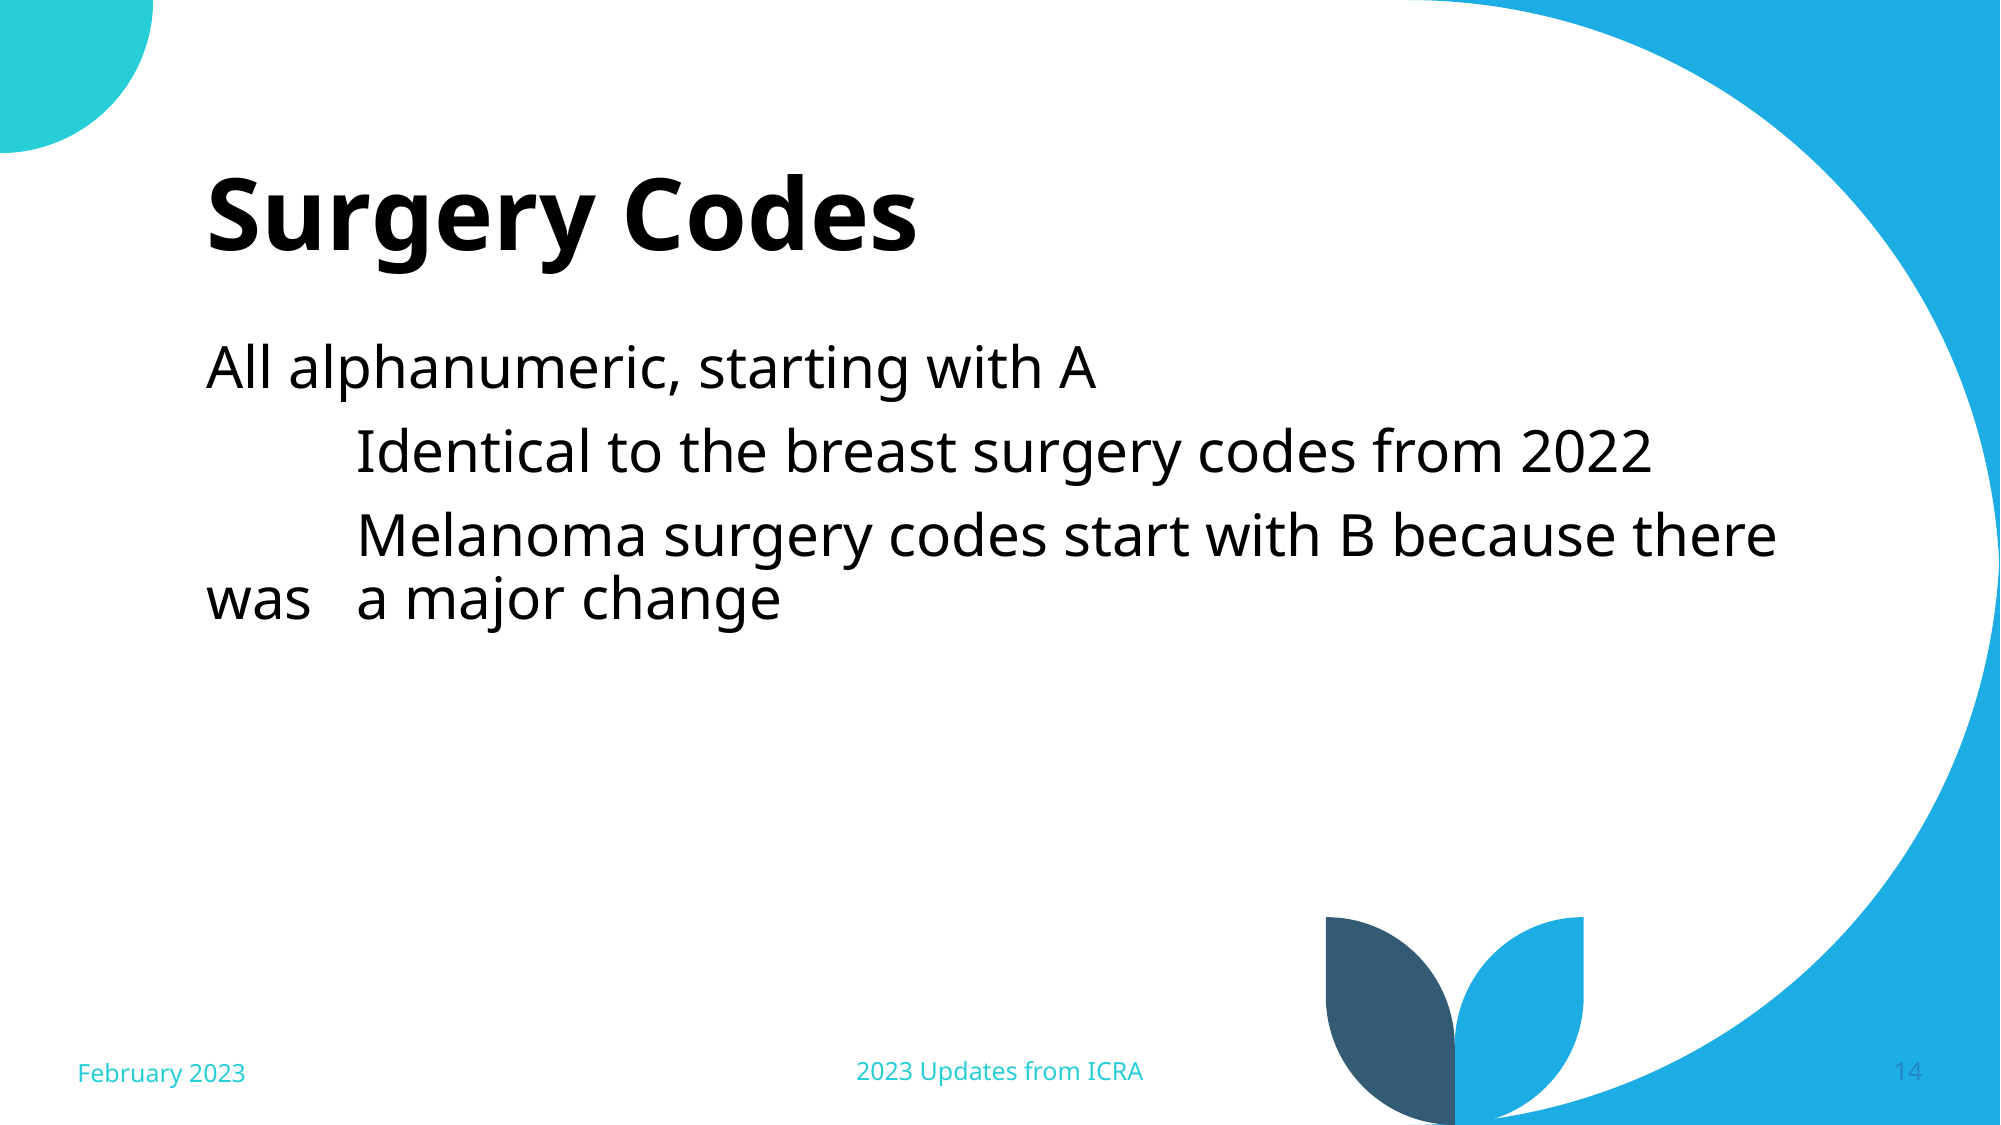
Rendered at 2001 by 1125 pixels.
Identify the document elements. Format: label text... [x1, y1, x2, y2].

list All alphanumeric, starting with A Identical to the breast surgery codes from 2022 Melanoma surgery codes start with B because there was a major change [191, 330, 1796, 884]
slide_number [62, 1042, 513, 1103]
title Surgery Codes [191, 62, 1796, 280]
slide_number 14 [1665, 1042, 1938, 1103]
footer 2023 Updates from ICRA [662, 1042, 1338, 1103]
